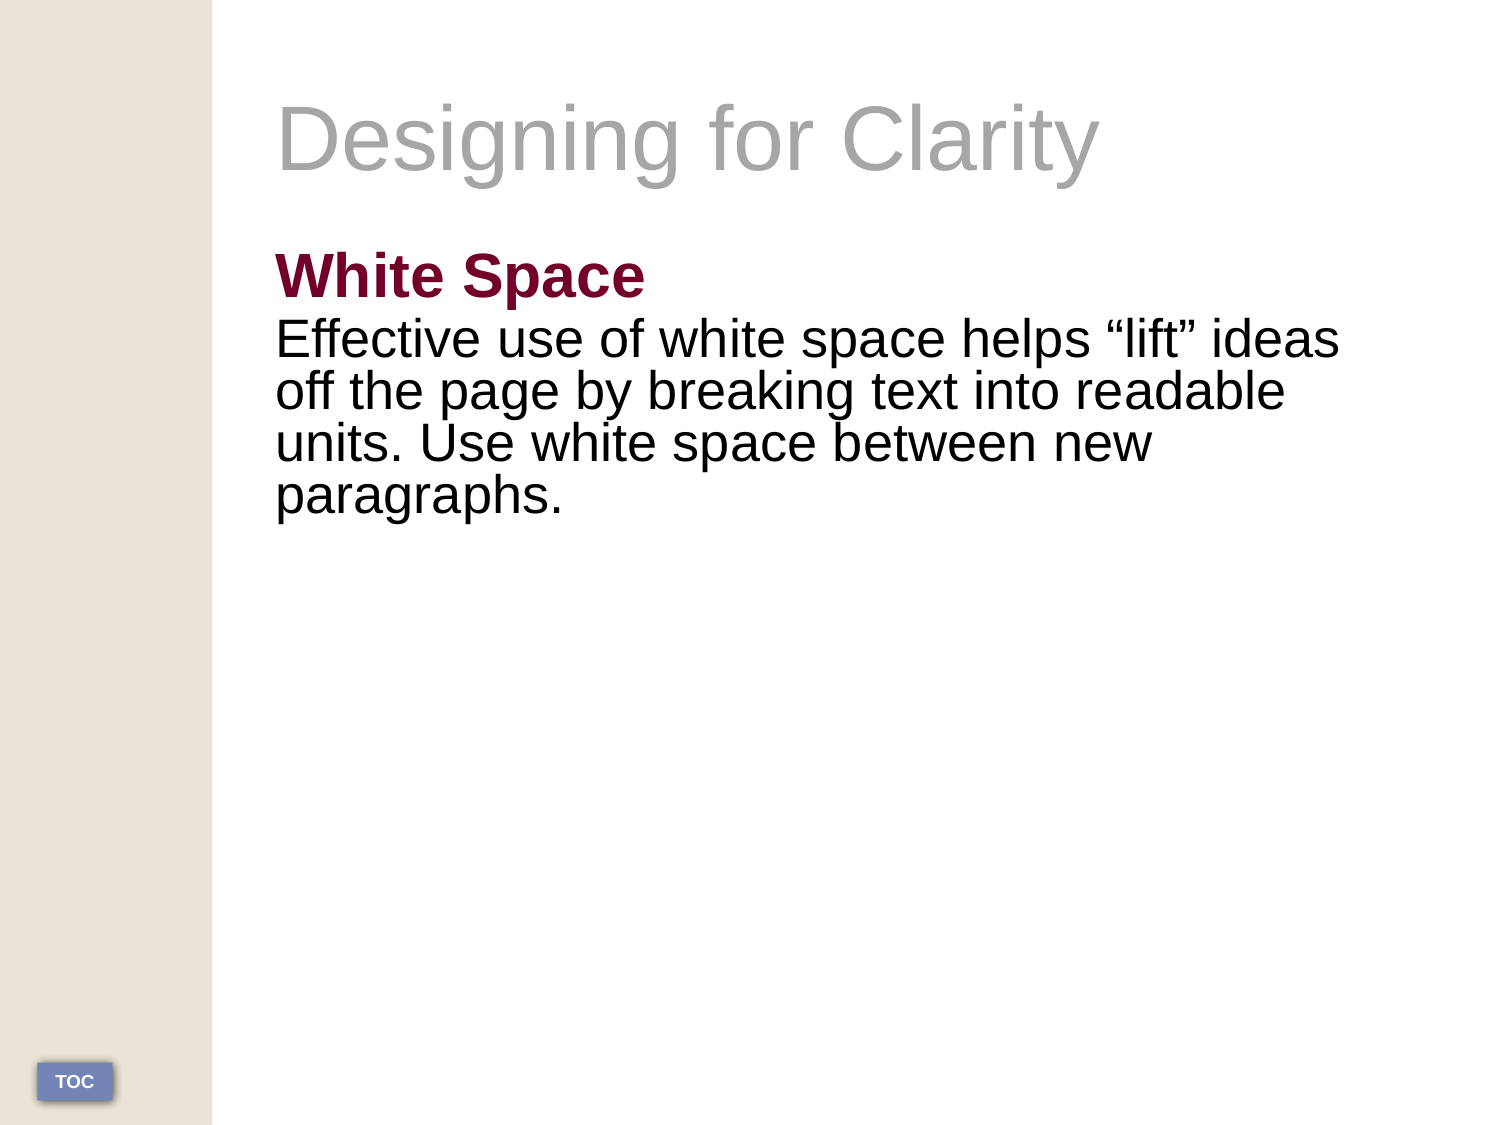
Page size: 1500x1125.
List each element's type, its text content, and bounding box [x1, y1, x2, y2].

list White Space Effective use of white space helps “lift” ideas off the page by breaking text into readable units. Use white space between new paragraphs. [275, 249, 1413, 725]
title Designing for Clarity [275, 99, 1413, 249]
